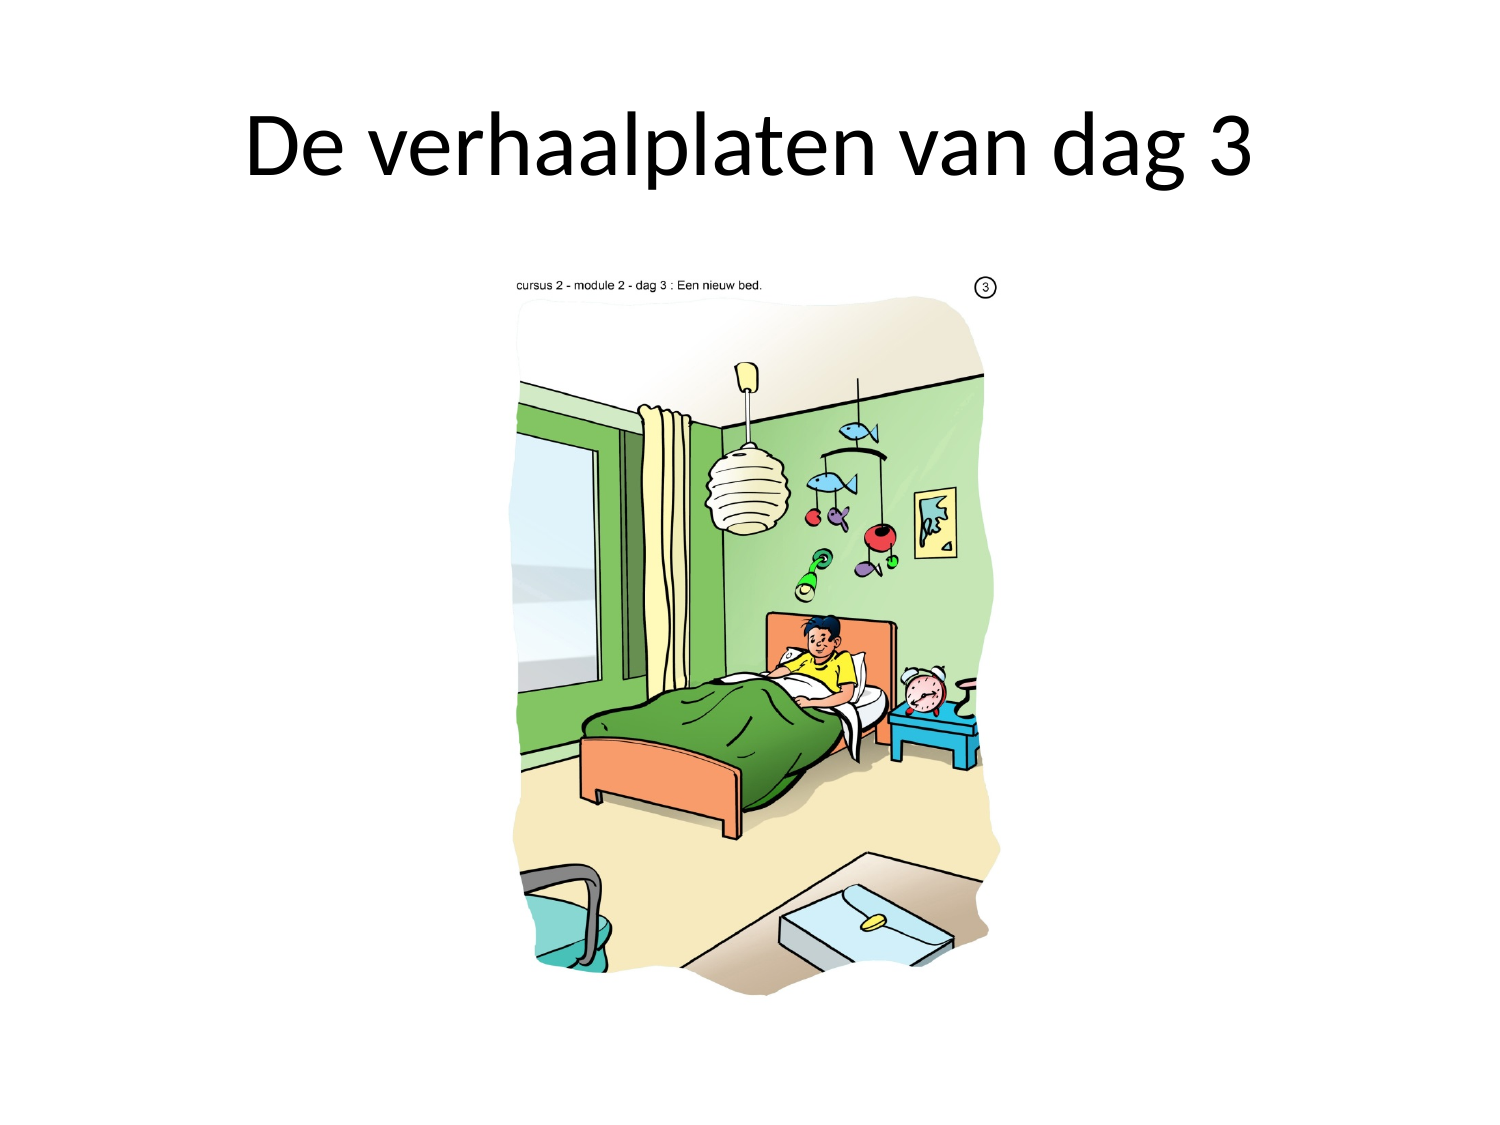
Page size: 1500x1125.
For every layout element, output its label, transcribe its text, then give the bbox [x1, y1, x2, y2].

title De verhaalplaten van dag 3 [75, 45, 1425, 233]
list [487, 262, 1013, 1006]
